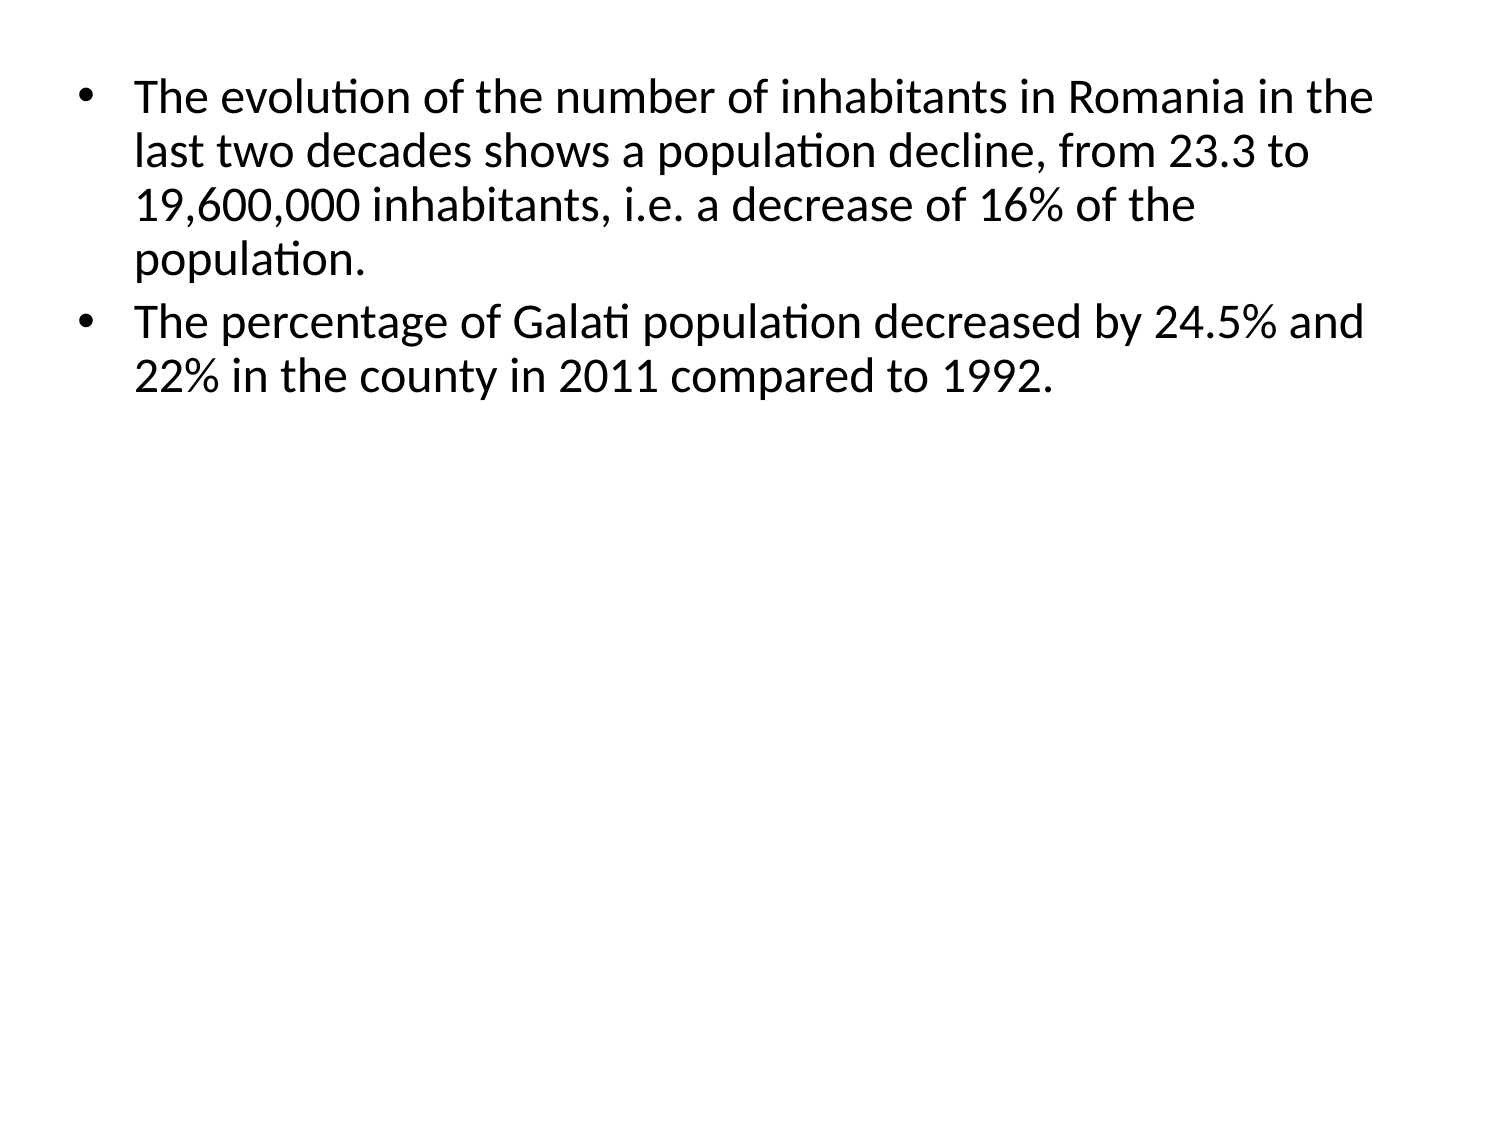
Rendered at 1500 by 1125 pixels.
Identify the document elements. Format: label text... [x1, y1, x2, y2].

list The evolution of the number of inhabitants in Romania in the last two decades shows a population decline, from 23.3 to 19,600,000 inhabitants, i.e. a decrease of 16% of the population. The percentage of Galati population decreased by 24.5% and 22% in the county in 2011 compared to 1992. [62, 62, 1413, 806]
